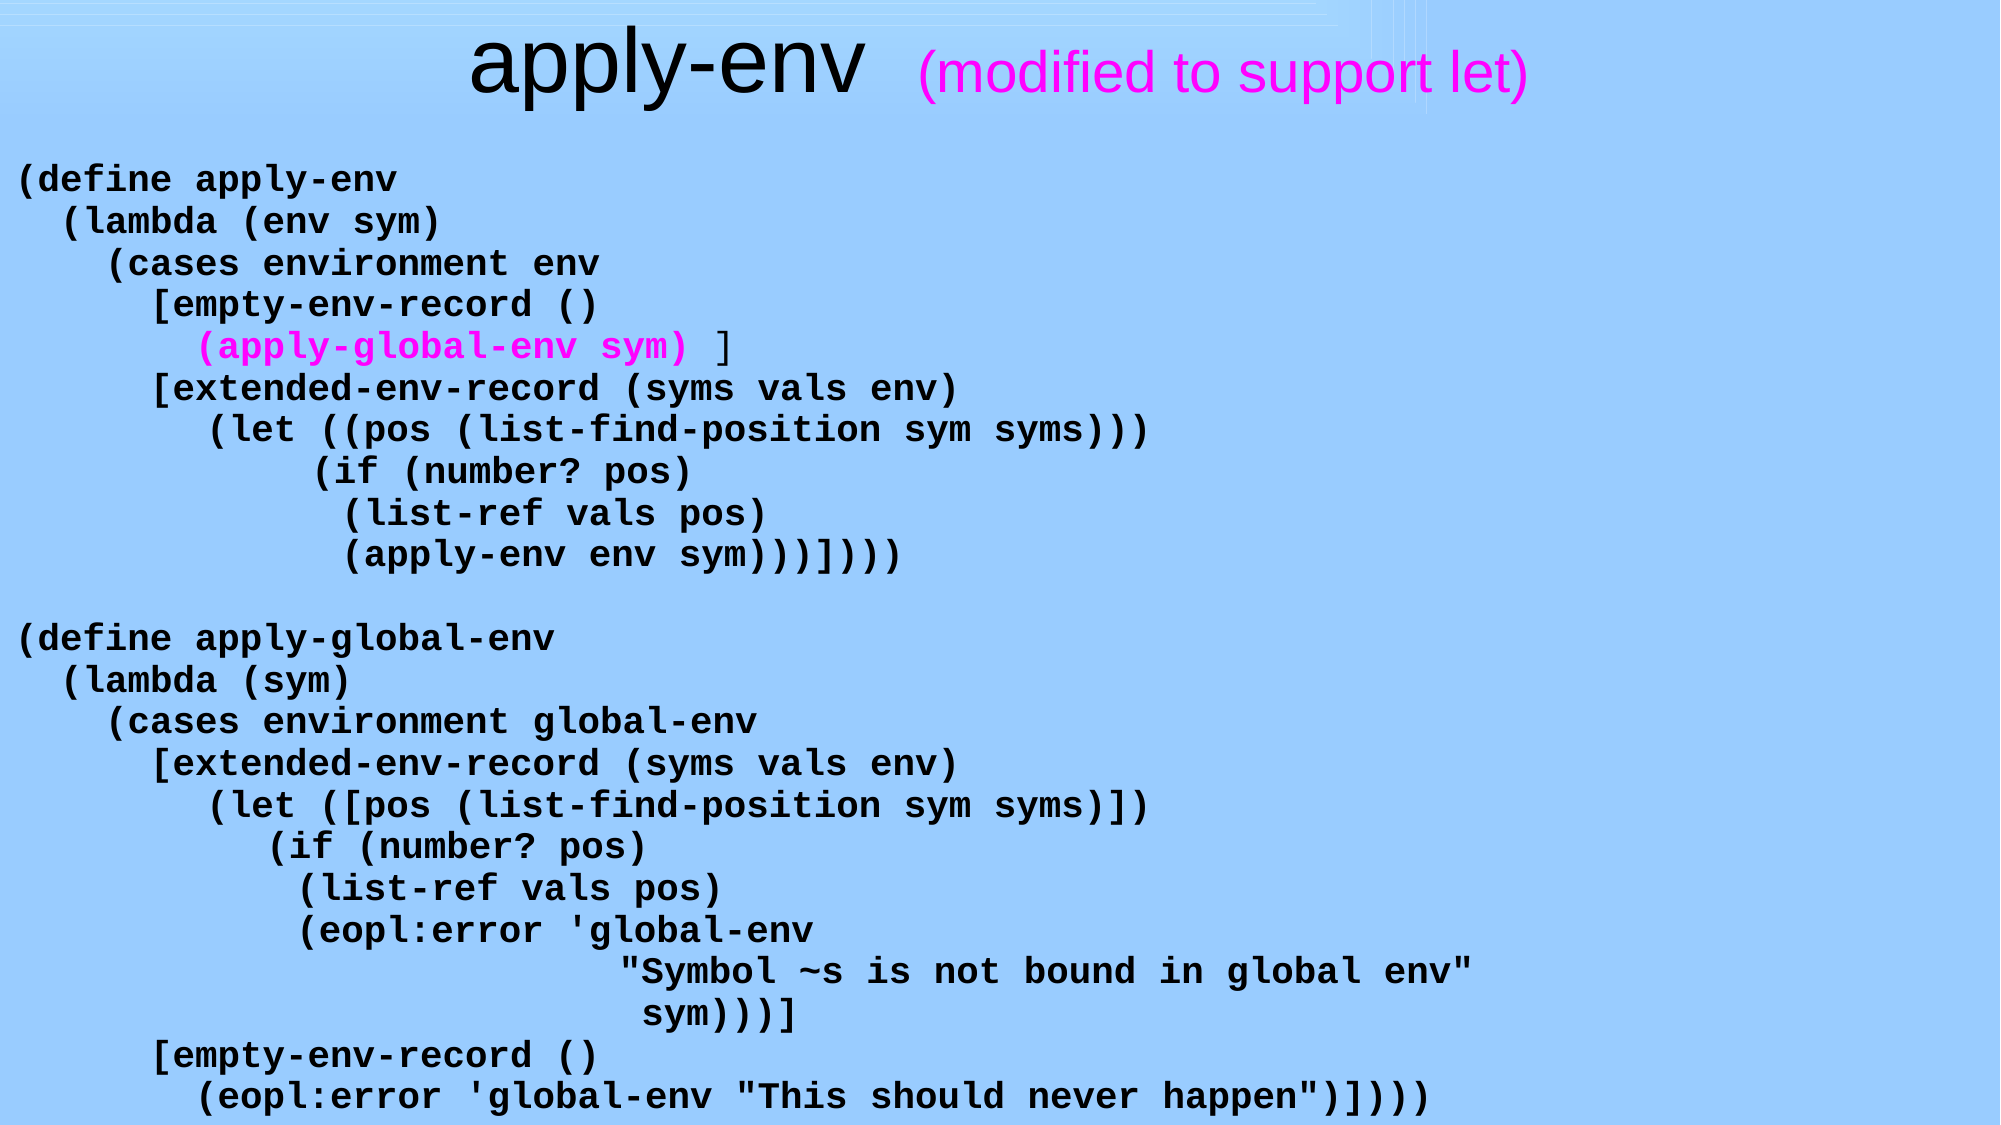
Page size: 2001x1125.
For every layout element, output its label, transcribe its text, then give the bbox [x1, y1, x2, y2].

list (define apply-env (lambda (env sym) (cases environment env [empty-env-record () (apply-global-env sym) ] [extended-env-record (syms vals env) (let ((pos (list-find-position sym syms))) (if (number? pos) (list-ref vals pos) (apply-env env sym)))]))) (define apply-global-env (lambda (sym) (cases environment global-env [extended-env-record (syms vals env) (let ([pos (list-find-position sym syms)]) (if (number? pos) (list-ref vals pos) (eopl:error 'global-env "Symbol ~s is not bound in global env" sym)))] [empty-env-record () (eopl:error 'global-env "This should never happen")]))) [0, 149, 1751, 1125]
title apply-env (modified to support let) [324, 0, 1676, 149]
